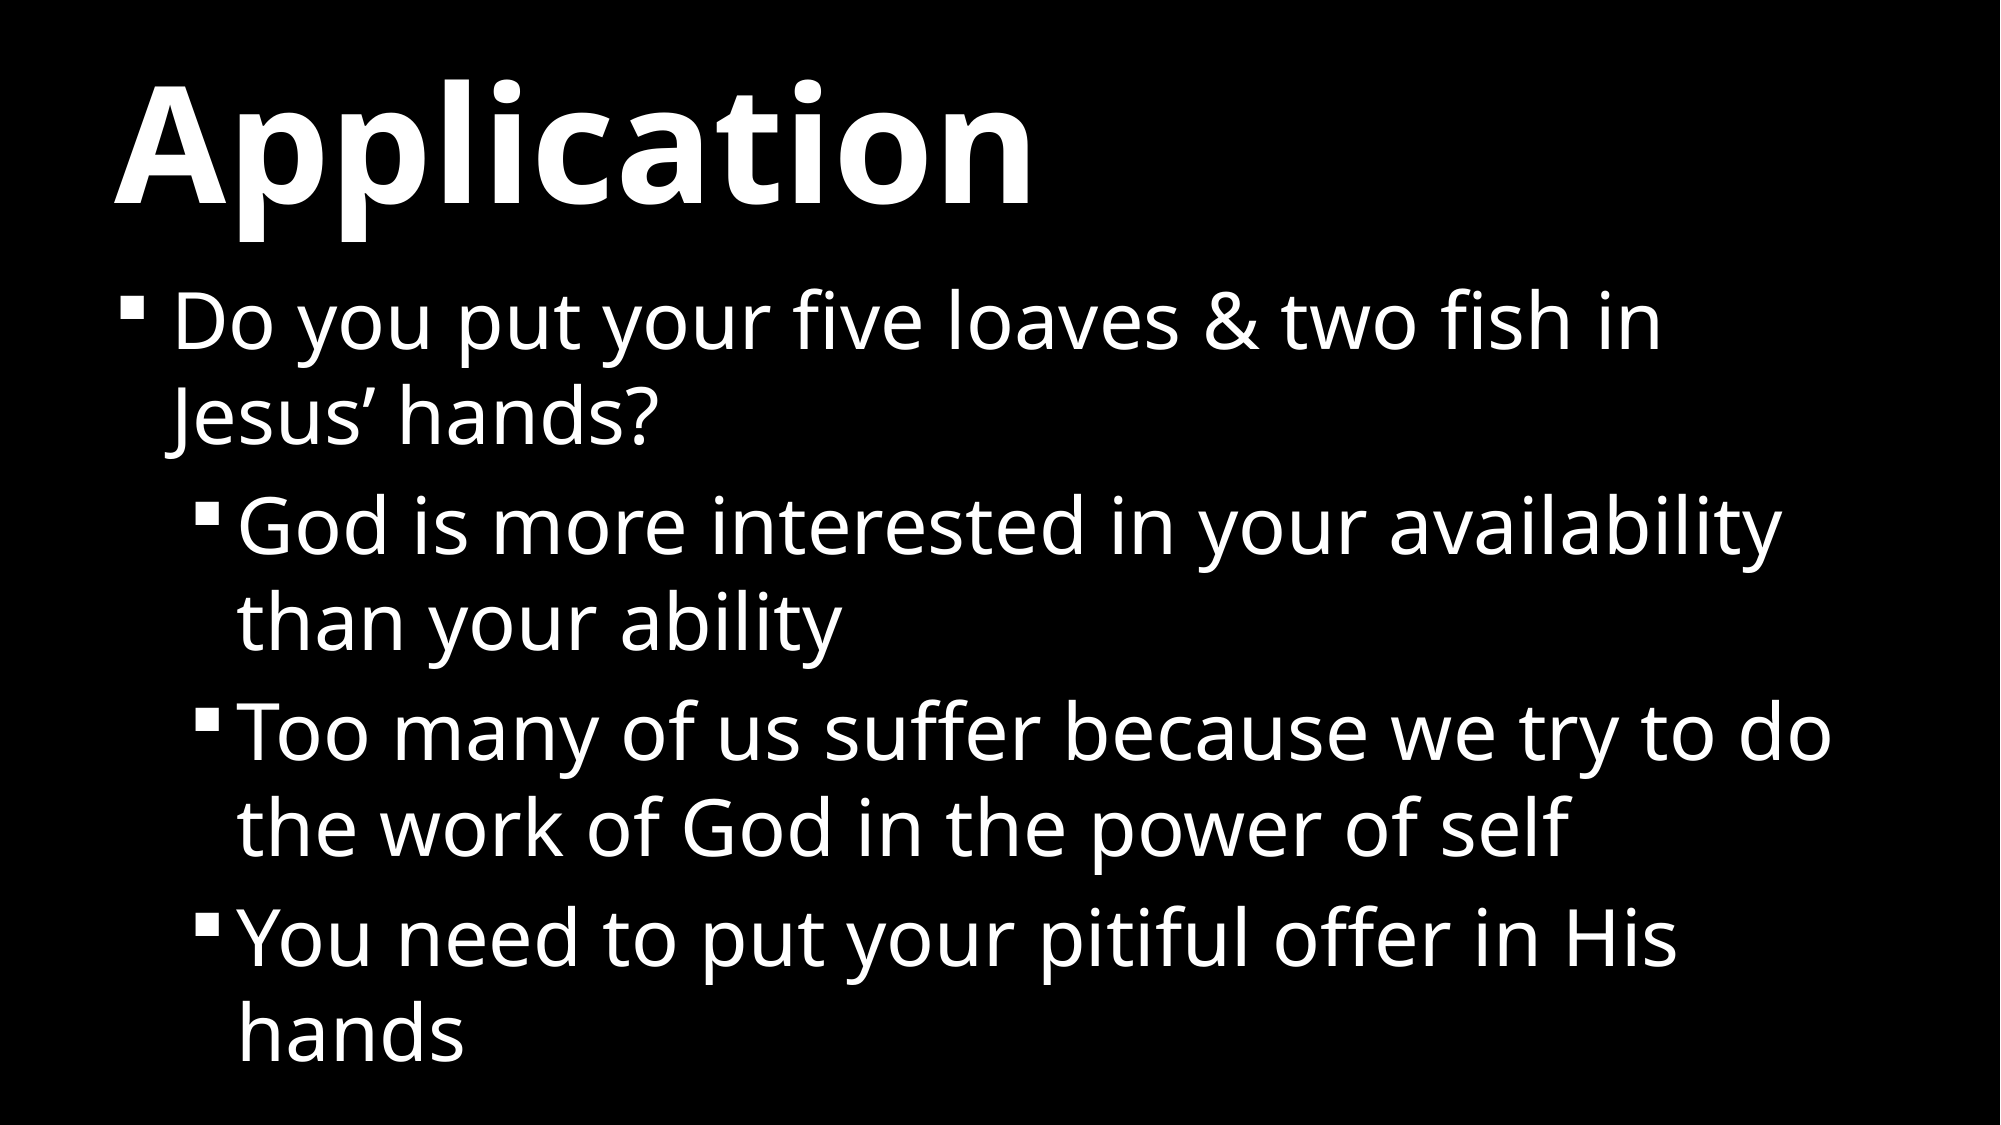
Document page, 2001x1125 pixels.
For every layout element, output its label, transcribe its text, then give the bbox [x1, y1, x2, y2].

title Application [99, 45, 1900, 233]
list Do you put your five loaves & two fish in Jesus’ hands? God is more interested in your availability than your ability Too many of us suffer because we try to do the work of God in the power of self You need to put your pitiful offer in His hands [99, 262, 1900, 1005]
